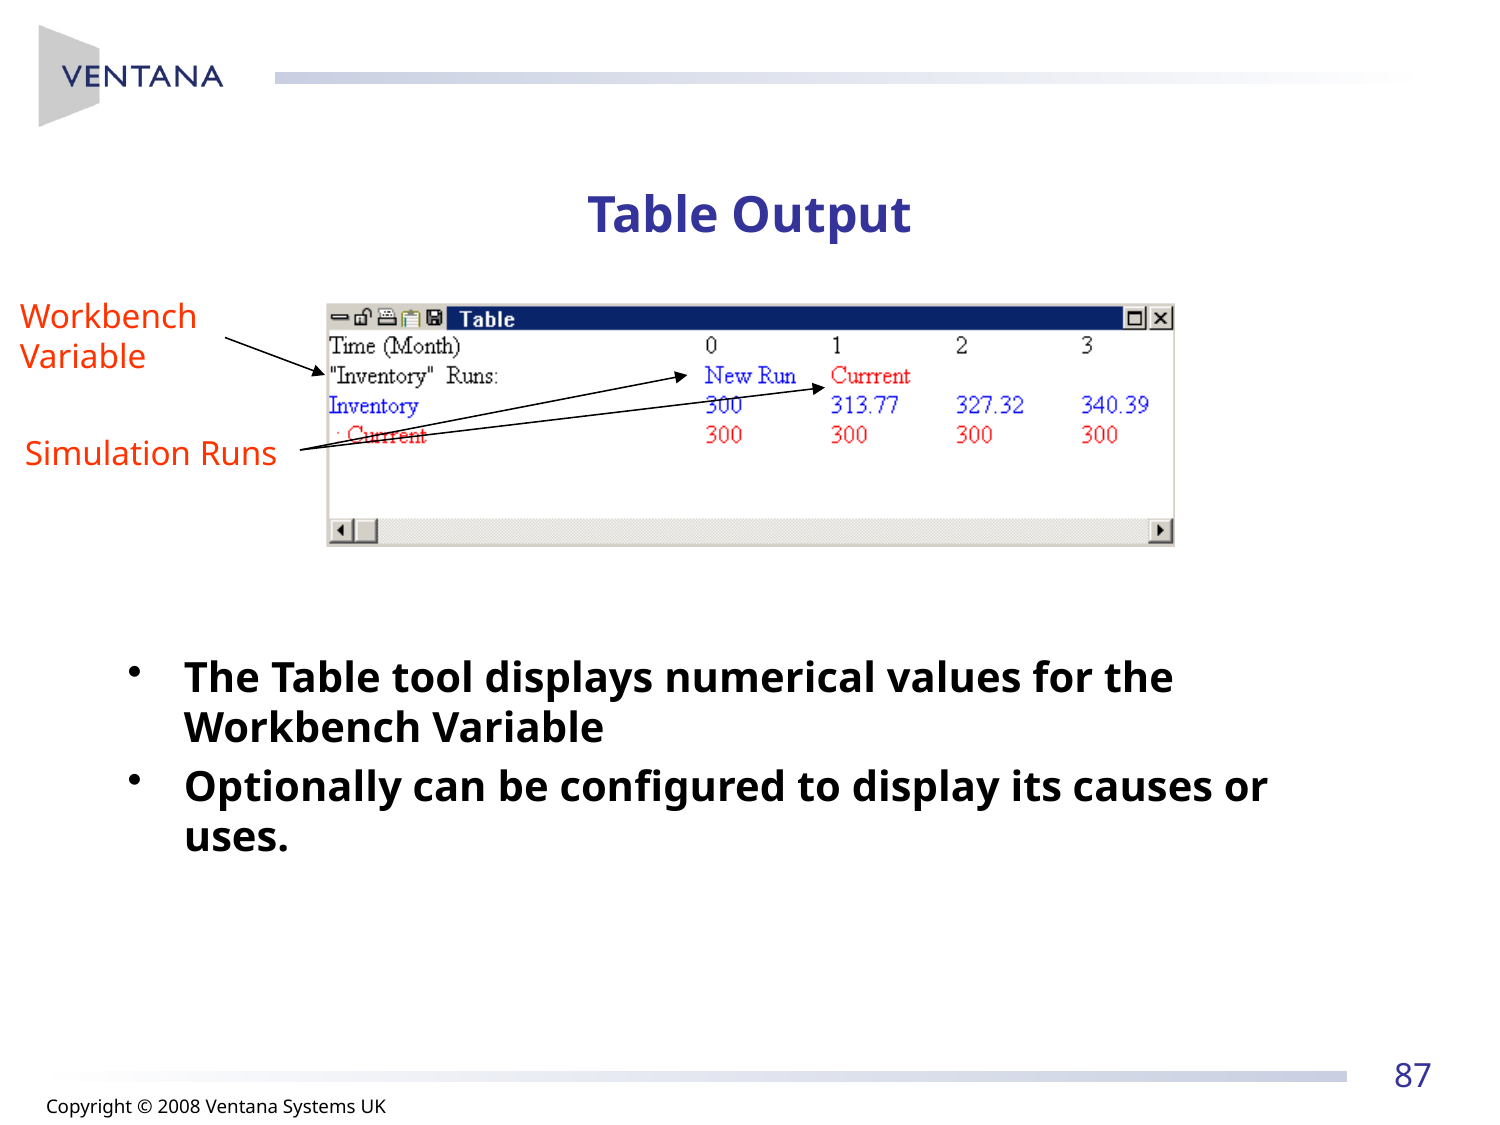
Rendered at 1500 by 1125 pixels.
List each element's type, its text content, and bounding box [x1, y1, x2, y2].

text_box [224, 337, 320, 377]
list The Table tool displays numerical values for the Workbench Variable Optionally can be configured to display its causes or uses. [112, 643, 1388, 1019]
text_box Workbench Variable [5, 287, 213, 382]
text_box Simulation Runs [10, 424, 293, 480]
picture [325, 302, 1175, 547]
title Table Output [112, 137, 1388, 288]
picture [0, 0, 275, 153]
